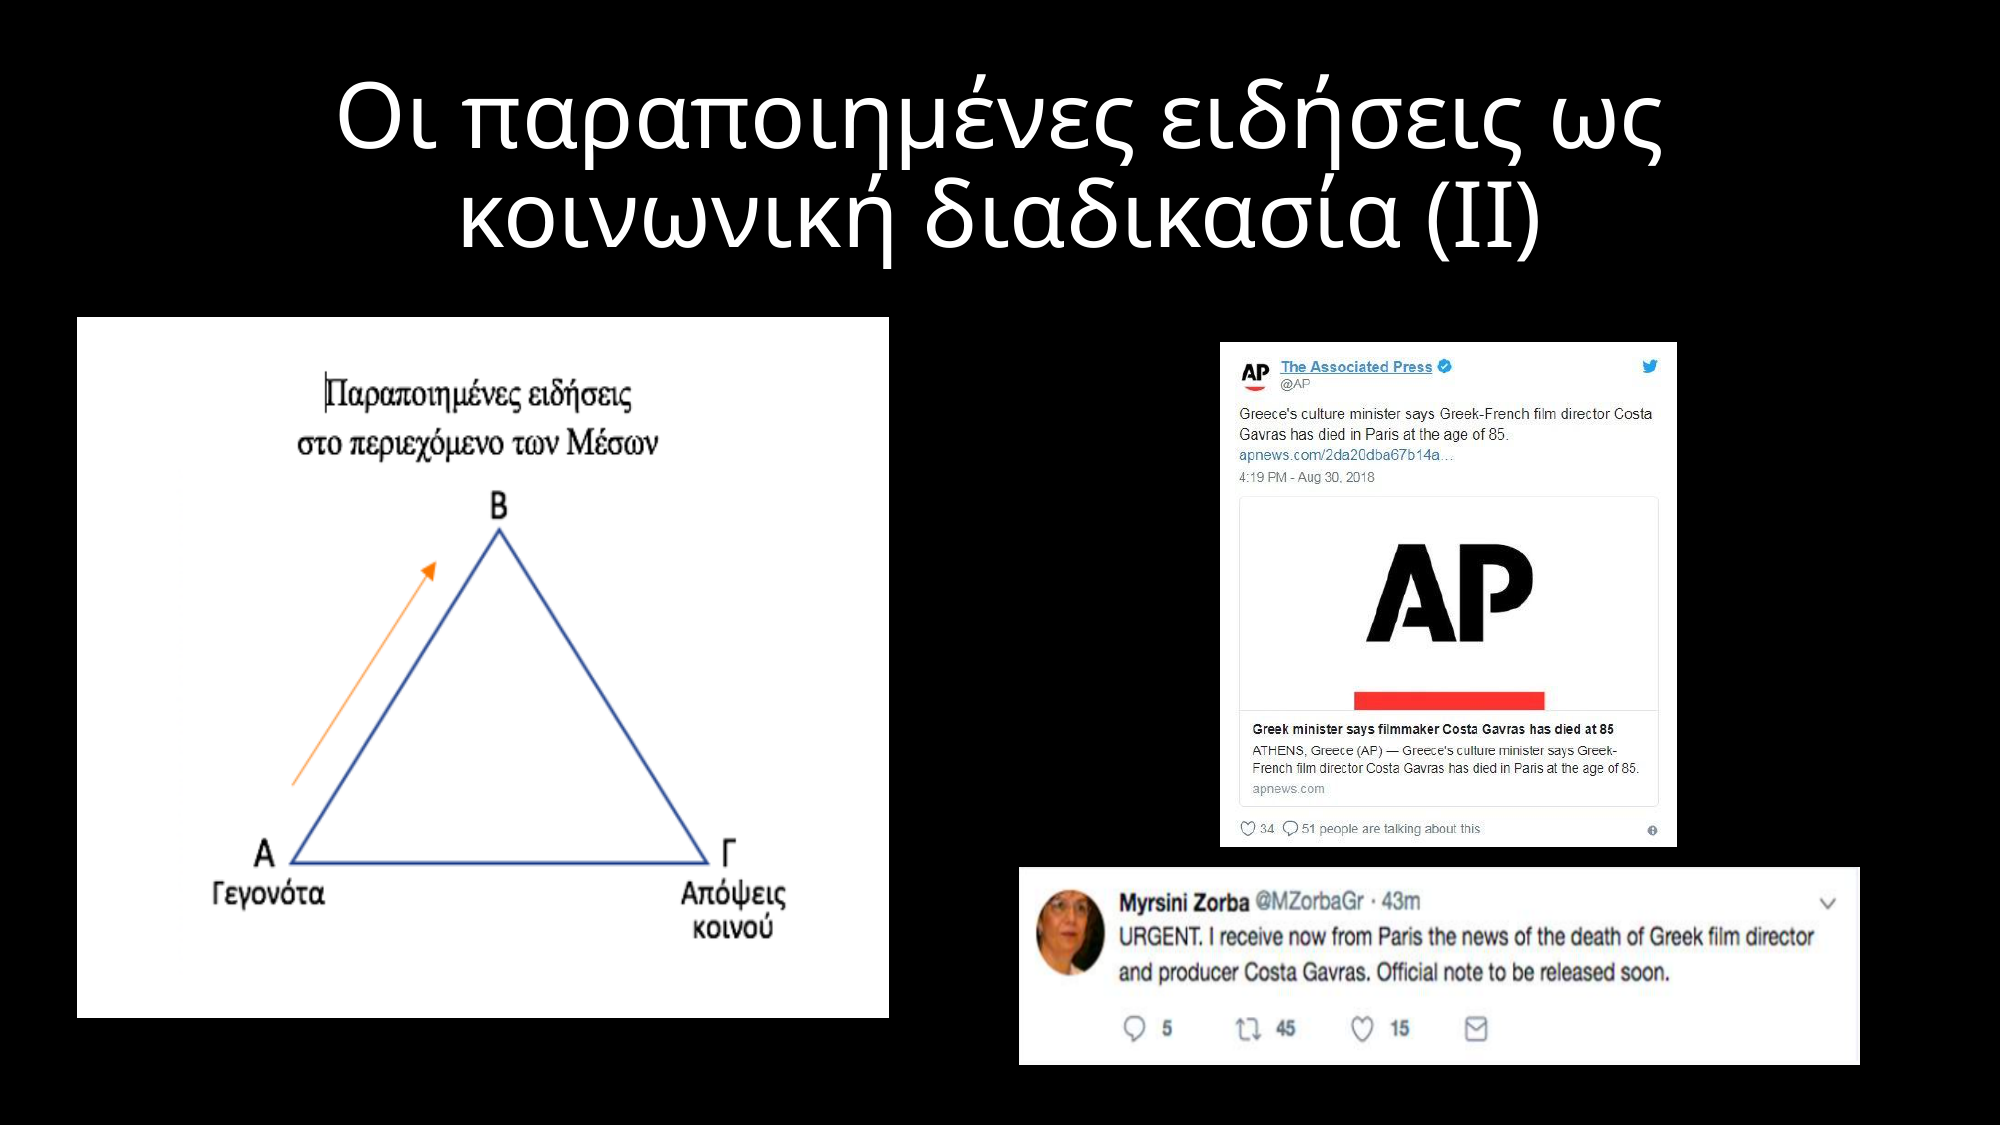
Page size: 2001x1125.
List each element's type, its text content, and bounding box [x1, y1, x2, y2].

picture [1019, 867, 1860, 1065]
picture [77, 316, 889, 1018]
picture [1220, 342, 1677, 847]
title Οι παραποιημένες ειδήσεις ως κοινωνική διαδικασία (ΙΙ) [137, 59, 1863, 278]
